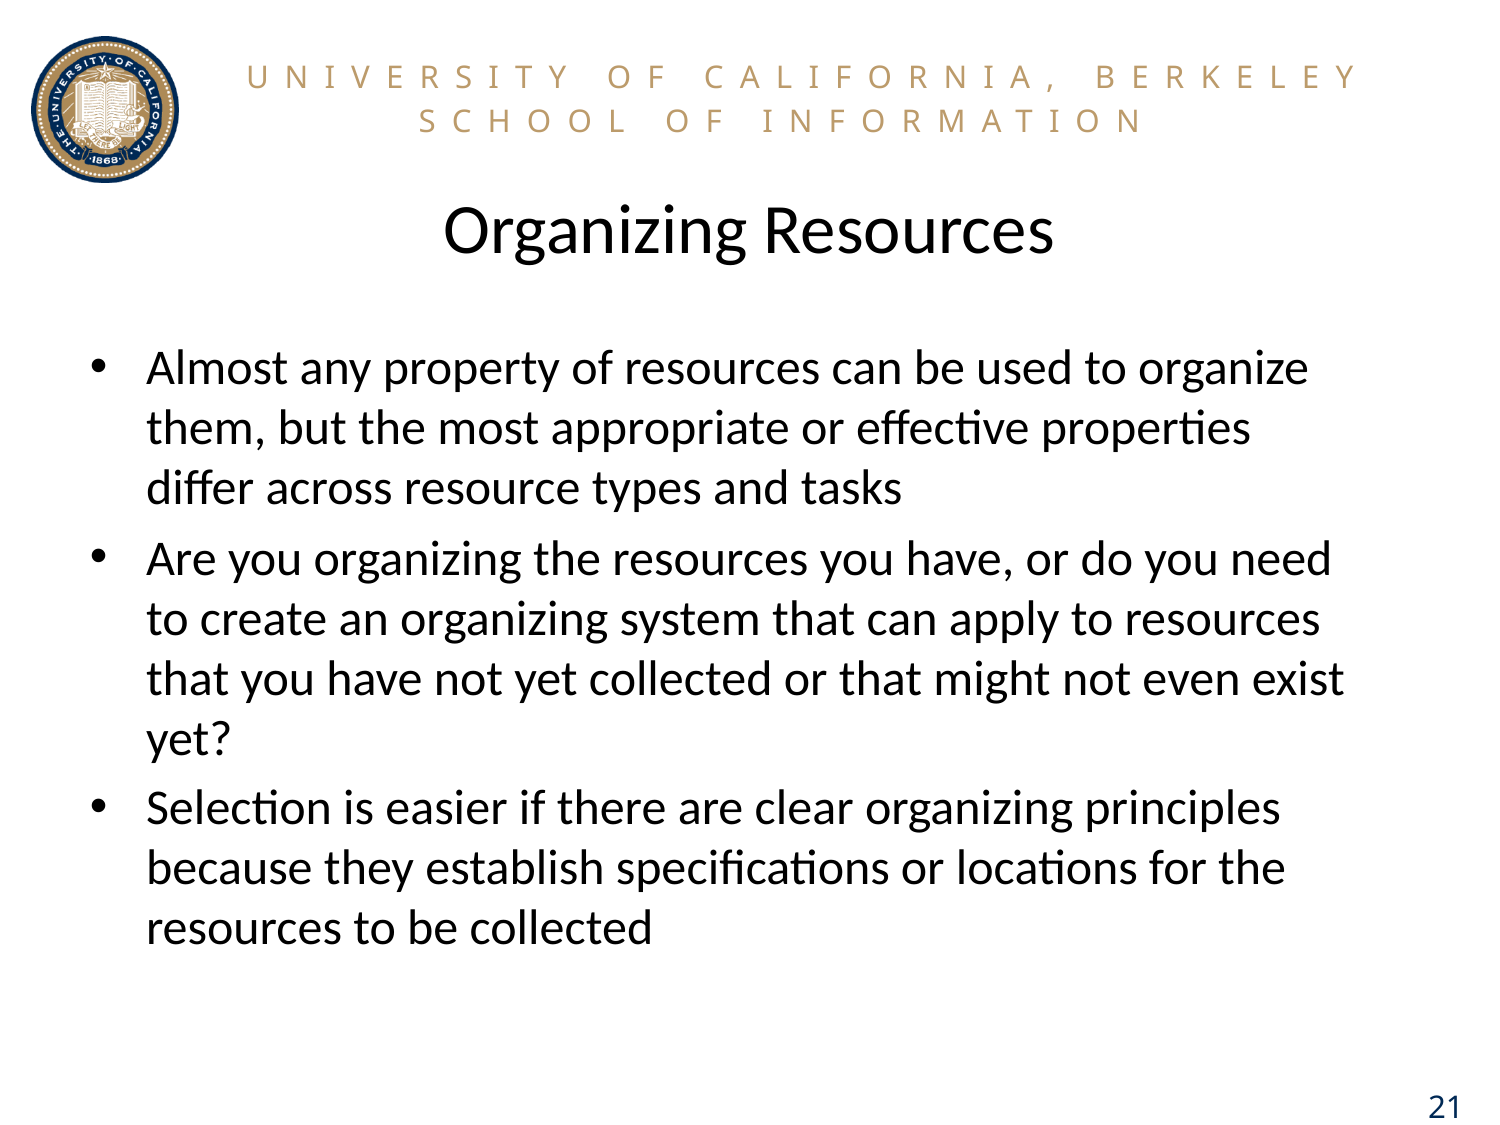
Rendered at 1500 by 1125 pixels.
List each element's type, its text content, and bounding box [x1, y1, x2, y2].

text_box 21 [1438, 1081, 1454, 1119]
list Almost any property of resources can be used to organize them, but the most appropriate or effective properties differ across resource types and tasks Are you organizing the resources you have, or do you need to create an organizing system that can apply to resources that you have not yet collected or that might not even exist yet? Selection is easier if there are clear organizing principles because they establish specifications or locations for the resources to be collected [74, 328, 1366, 1065]
text_box UNIVERSITY OF CALIFORNIA, BERKELEY [240, 61, 1361, 97]
title Organizing Resources [74, 132, 1425, 328]
text_box SCHOOL OF INFORMATION [412, 105, 1147, 140]
picture [31, 36, 179, 184]
